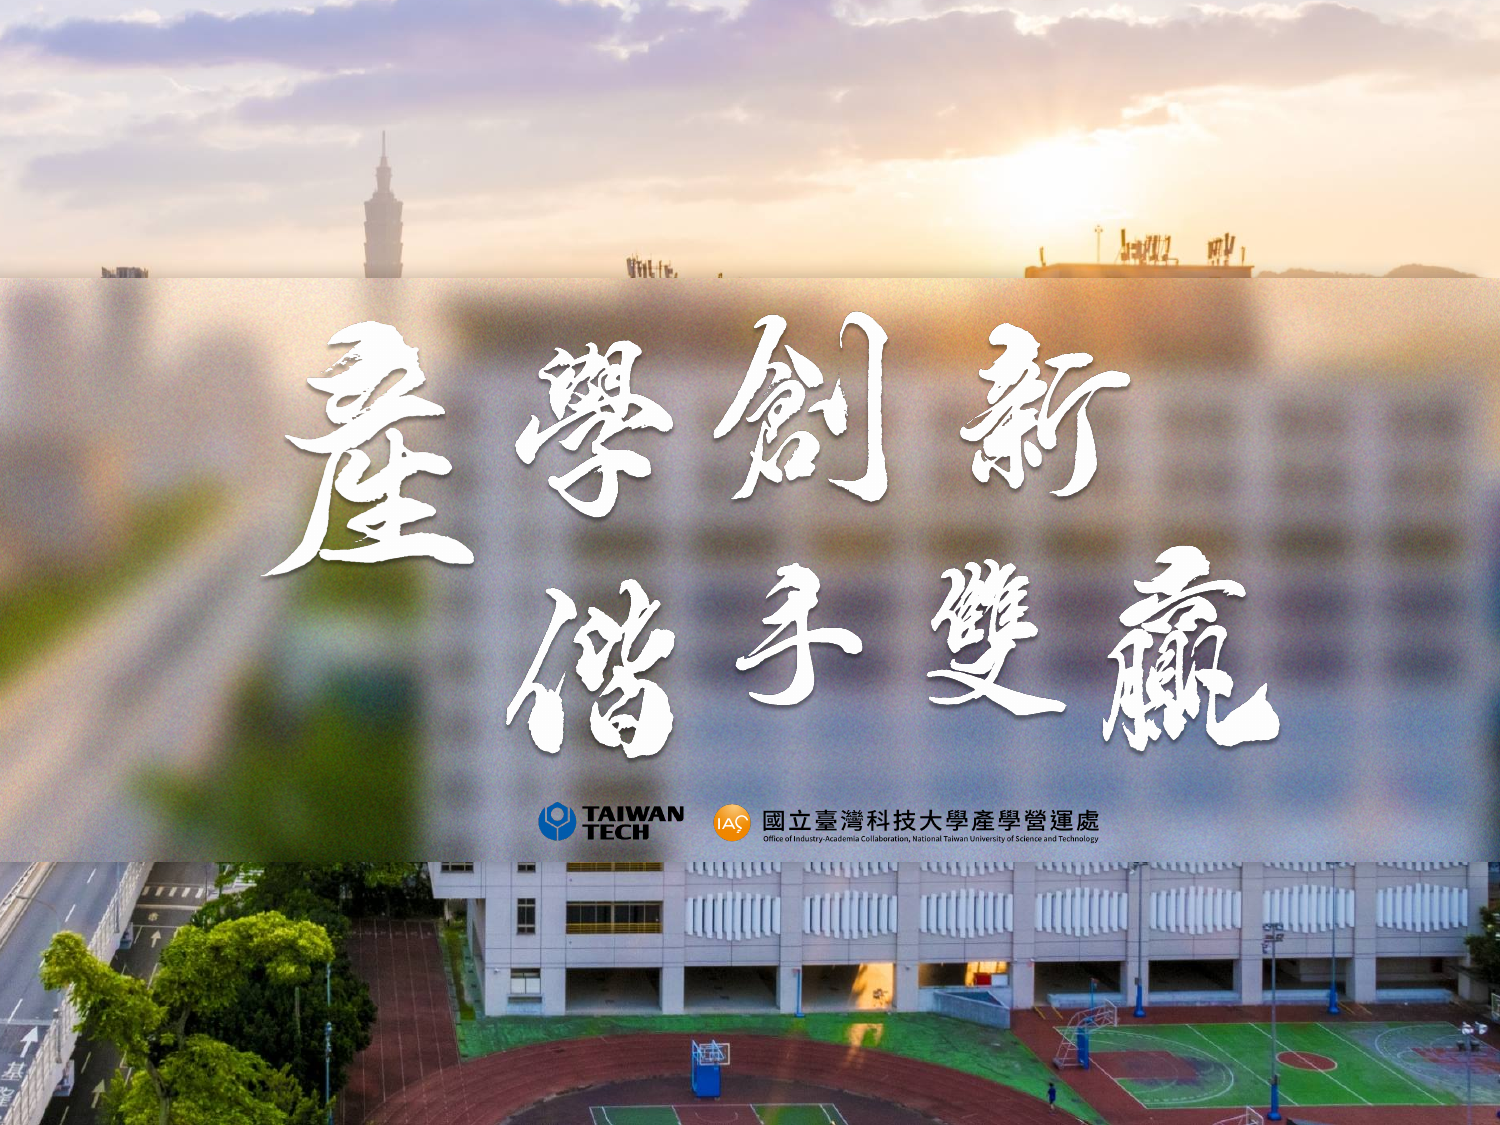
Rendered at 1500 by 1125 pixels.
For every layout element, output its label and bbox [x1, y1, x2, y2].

picture [0, 0, 1500, 1125]
text_box [536, 800, 1104, 850]
